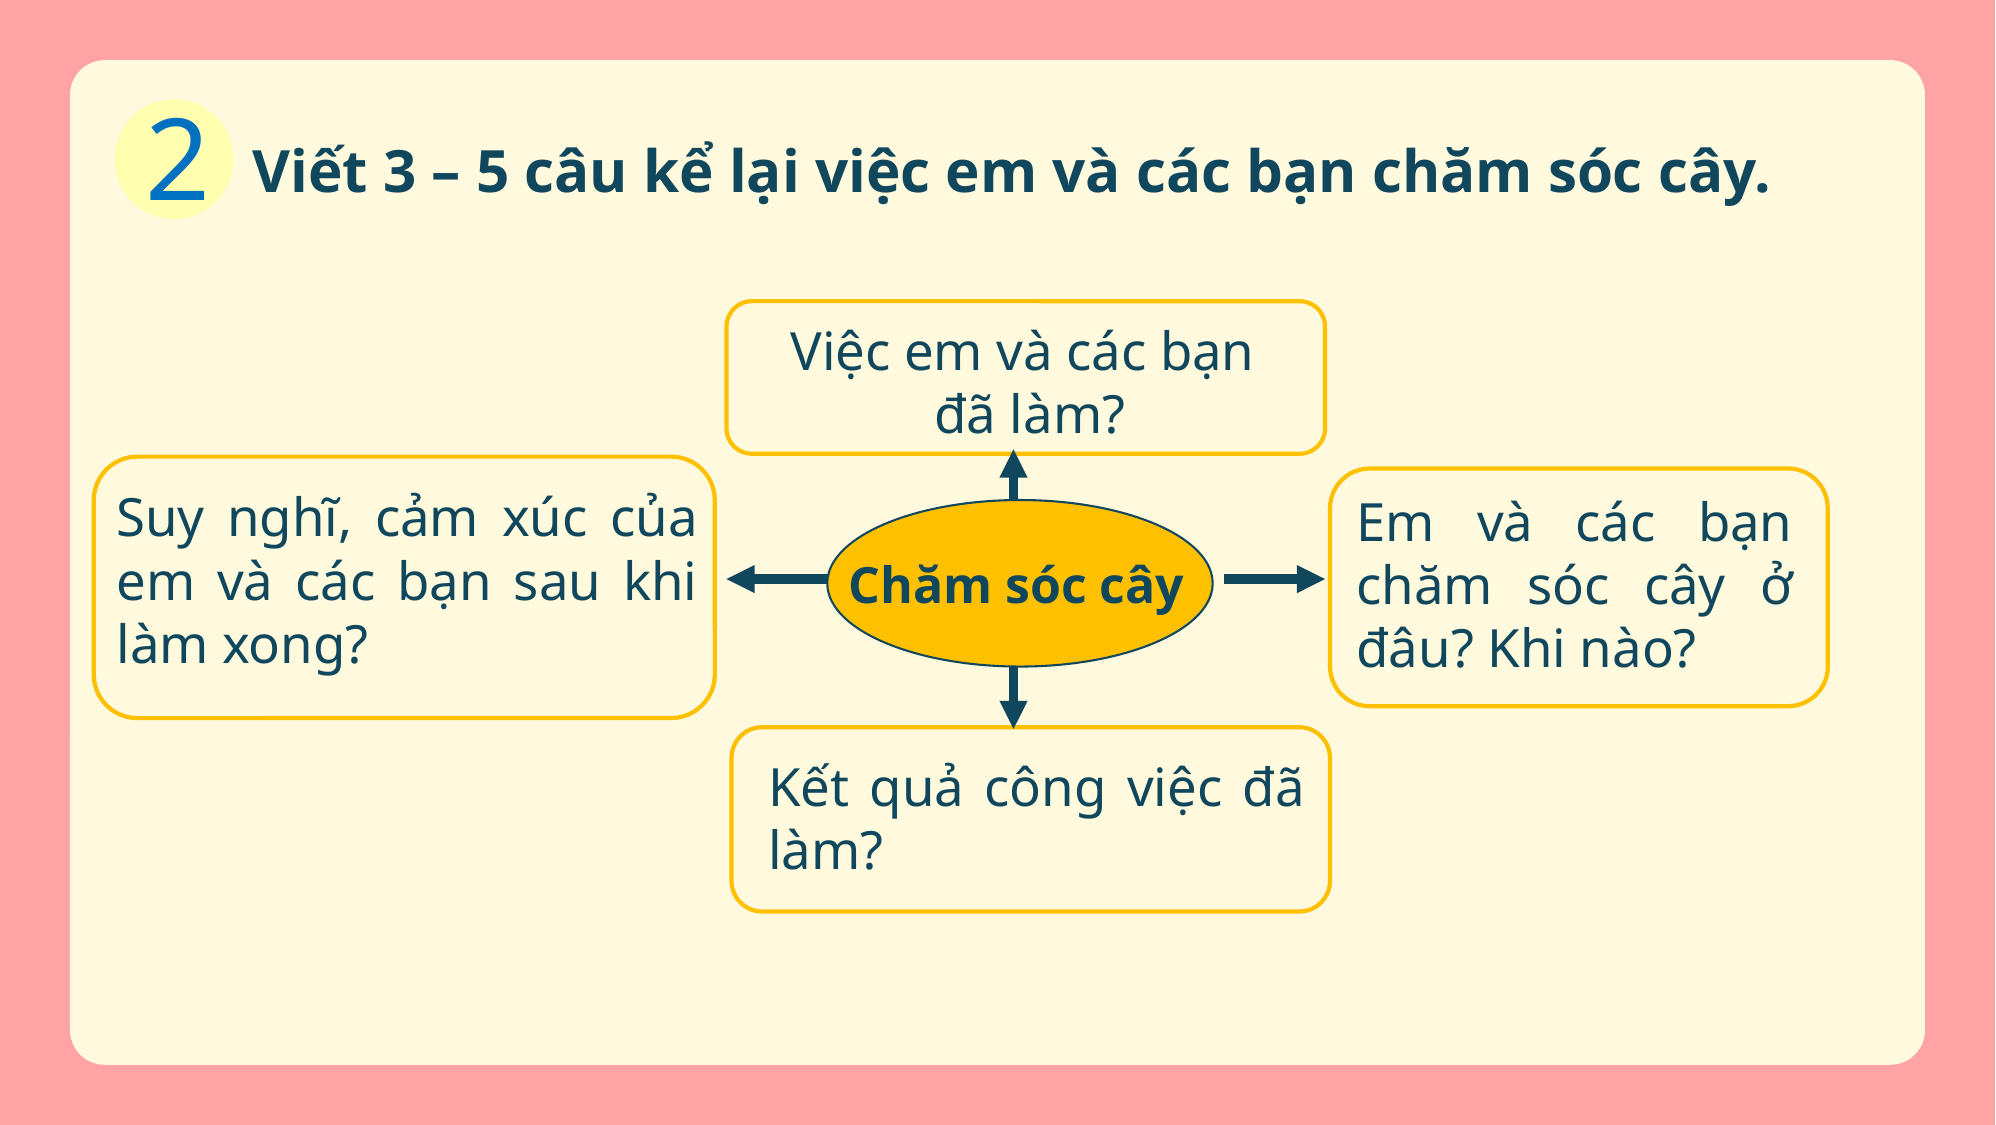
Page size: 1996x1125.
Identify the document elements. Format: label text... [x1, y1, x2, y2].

text_box Chăm sóc cây [753, 497, 1281, 669]
text_box Em và các bạn chăm sóc cây ở đâu? Khi nào? [1334, 526, 1815, 641]
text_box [114, 99, 1886, 220]
text_box Kết quả công việc đã làm? [746, 760, 1328, 874]
text_box [724, 299, 1323, 329]
text_box [91, 454, 717, 721]
text_box Việc em và các bạn đã làm? [724, 308, 1335, 454]
text_box [729, 725, 1333, 914]
text_box Suy nghĩ, cảm xúc của em và các bạn sau khi làm xong? [94, 522, 720, 636]
text_box [1327, 466, 1830, 709]
